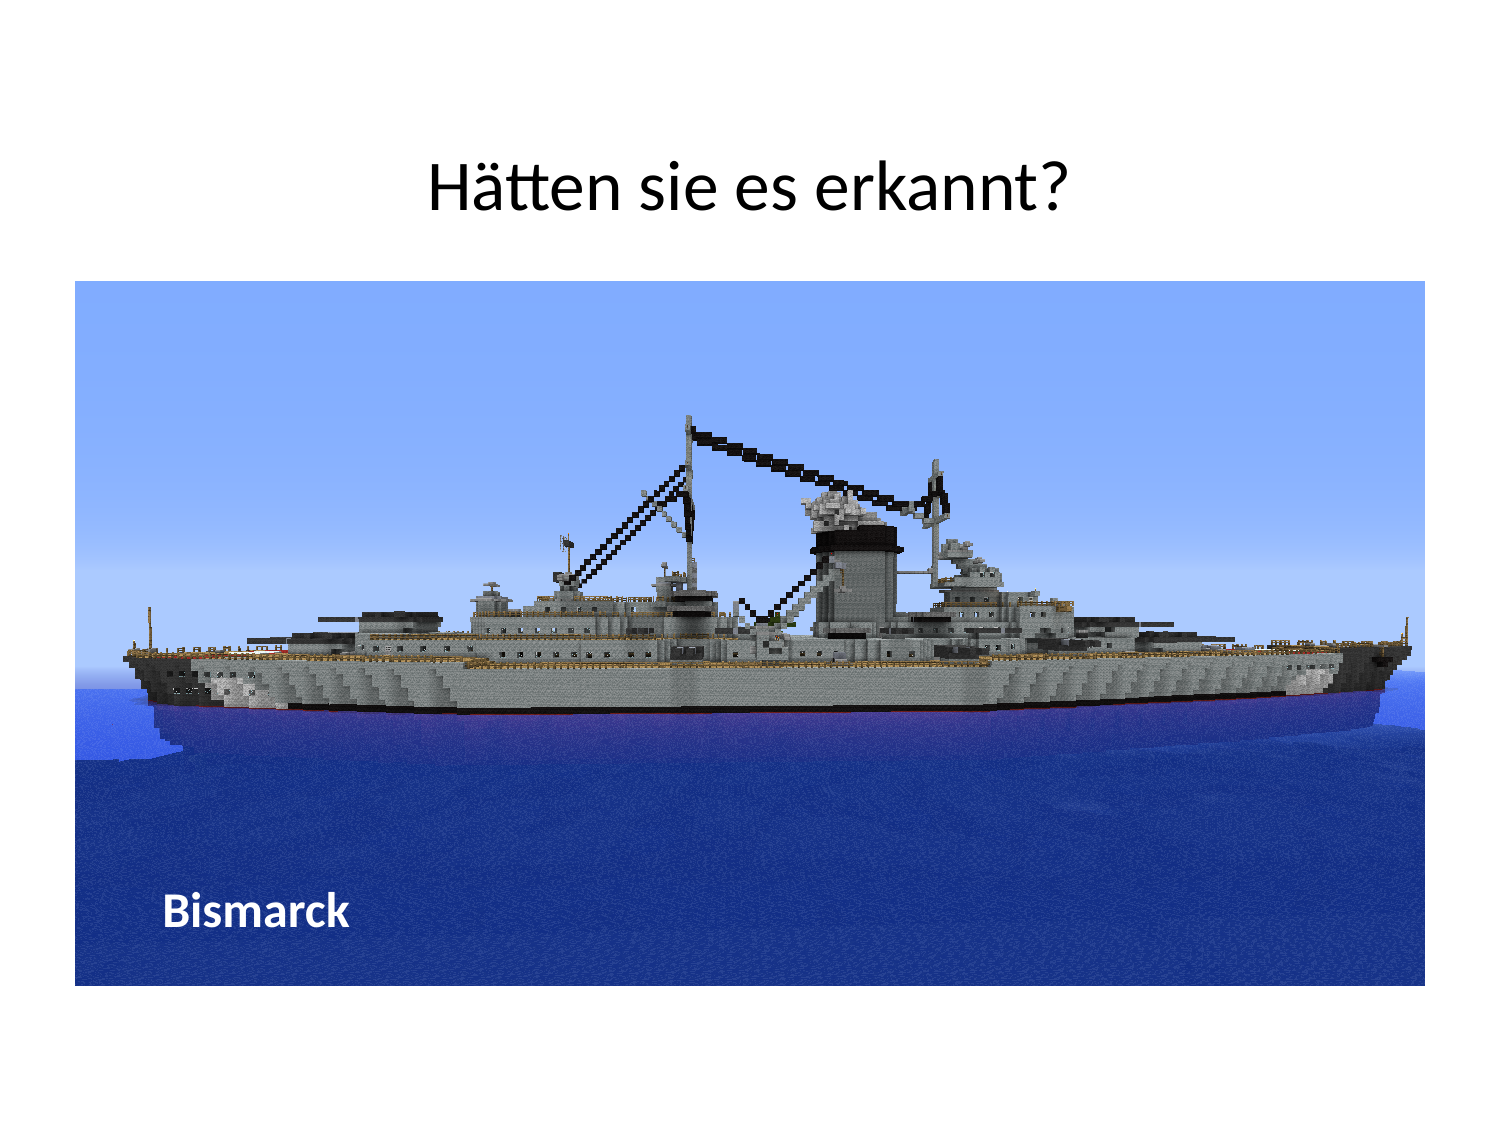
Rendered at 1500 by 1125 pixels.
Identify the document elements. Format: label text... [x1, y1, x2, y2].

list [74, 281, 1426, 986]
title Hätten sie es erkannt? [75, 45, 1425, 233]
